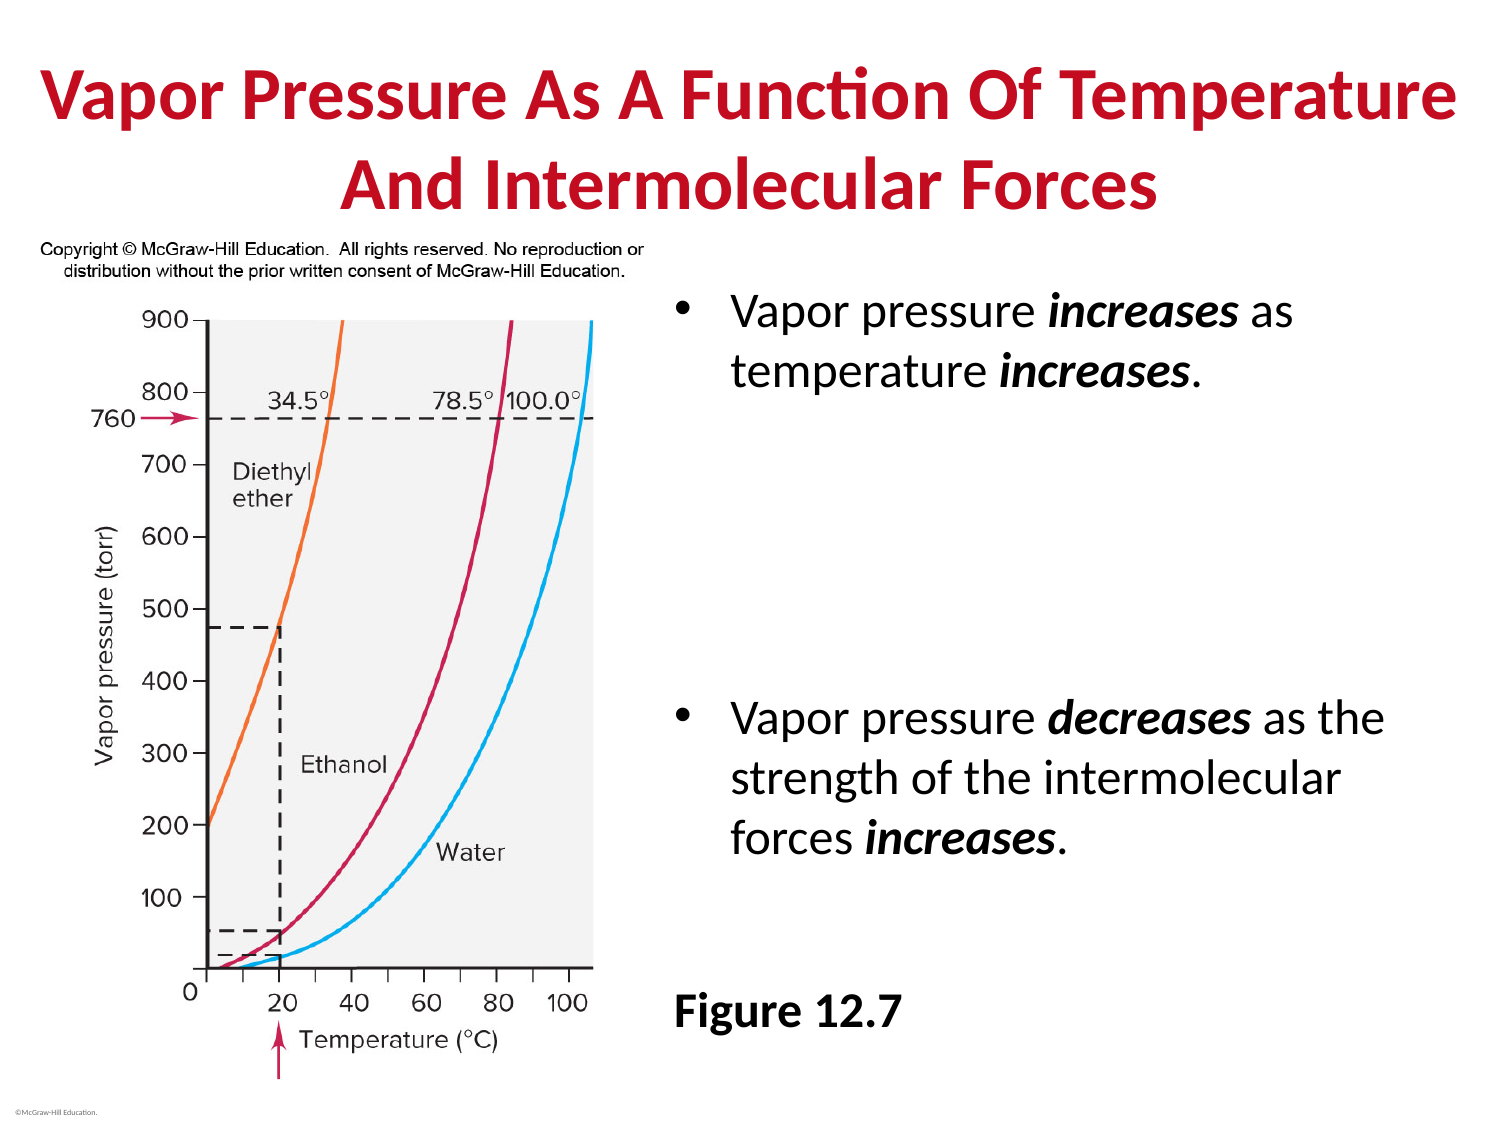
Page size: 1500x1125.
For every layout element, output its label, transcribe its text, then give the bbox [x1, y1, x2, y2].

title Vapor Pressure As A Function Of Temperature And Intermolecular Forces [0, 37, 1500, 138]
list Vapor pressure increases as temperature increases. Vapor pressure decreases as the strength of the intermolecular forces increases. Figure 12.7 [659, 270, 1425, 1075]
picture [39, 241, 646, 1080]
